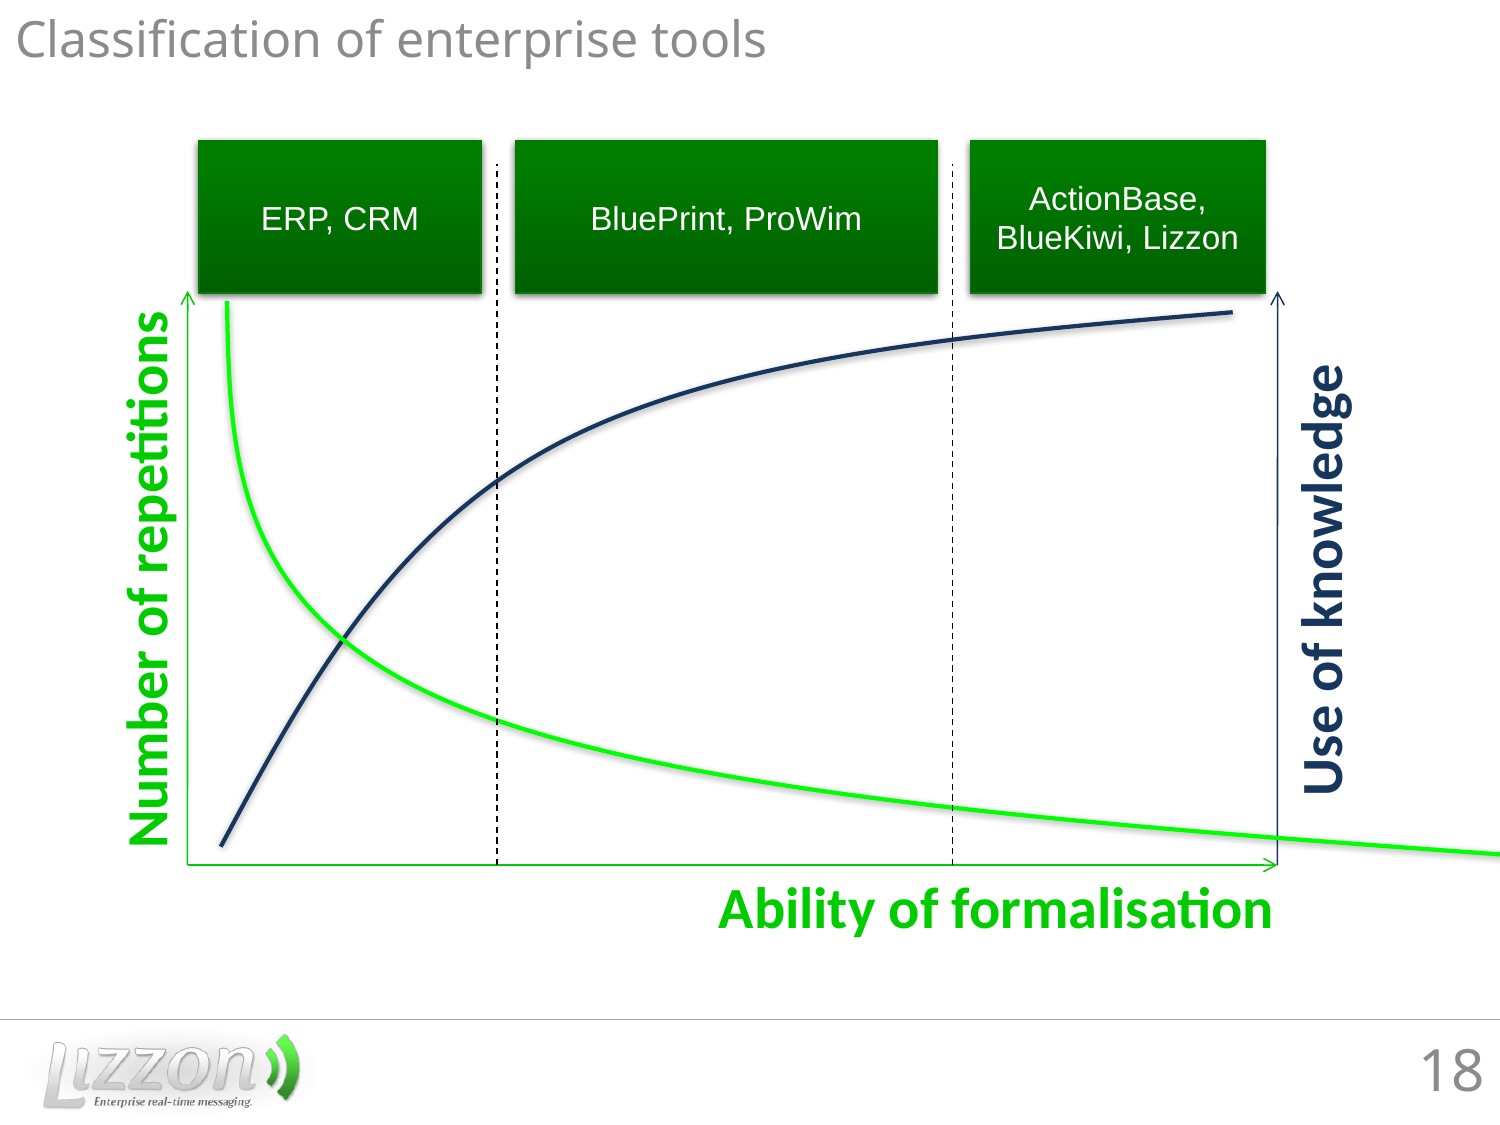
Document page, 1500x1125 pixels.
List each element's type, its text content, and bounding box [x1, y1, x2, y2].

text_box Ability of formalisation [644, 876, 1289, 948]
text_box [1368, 787, 1500, 857]
slide_number 18 [1289, 1019, 1500, 1125]
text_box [198, 140, 1266, 294]
subtitle Classification of enterprise tools [0, 0, 1500, 94]
picture [0, 1023, 317, 1125]
text_box Number of repetitions [101, 293, 187, 576]
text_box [187, 163, 192, 271]
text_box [210, 163, 1278, 866]
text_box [1281, 290, 1363, 868]
text_box Number of repetitions [101, 588, 187, 868]
